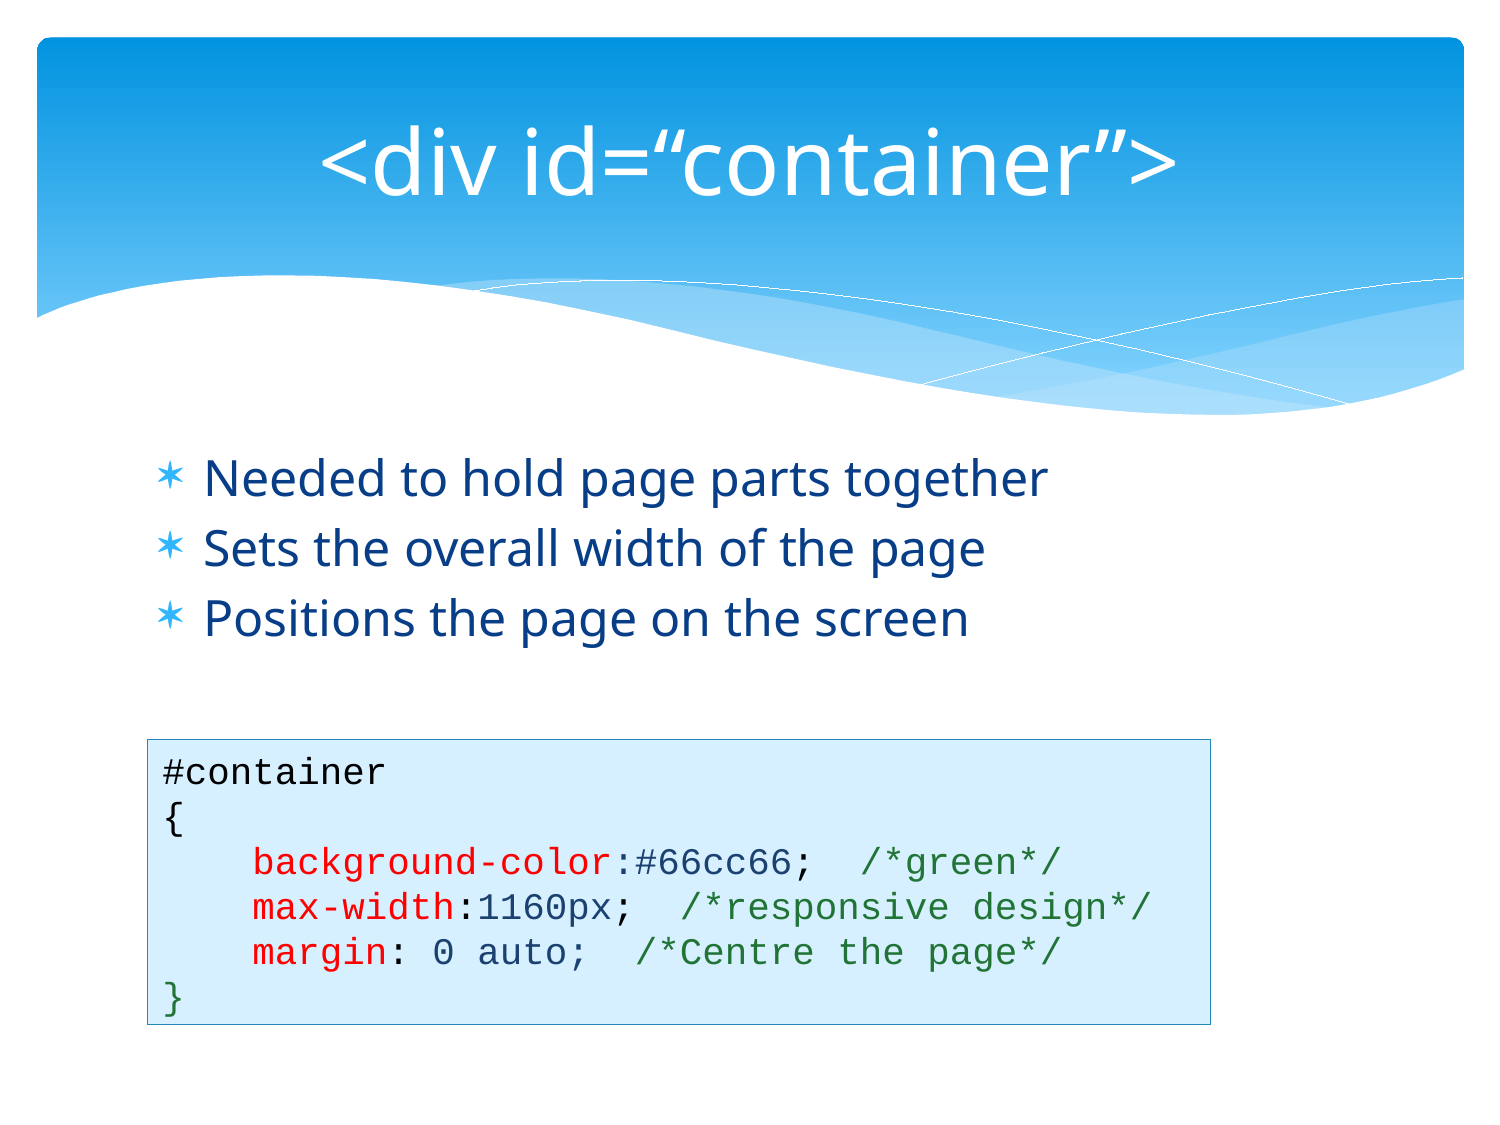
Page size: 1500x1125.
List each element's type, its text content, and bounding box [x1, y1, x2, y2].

text_box #container { background-color:#66cc66; /*green*/ max-width:1160px; /*responsive design*/ margin: 0 auto; /*Centre the page*/ } [147, 739, 1211, 1025]
list Needed to hold page parts together Sets the overall width of the page Positions the page on the screen [143, 438, 1359, 681]
title <div id=“container”> [75, 55, 1425, 261]
